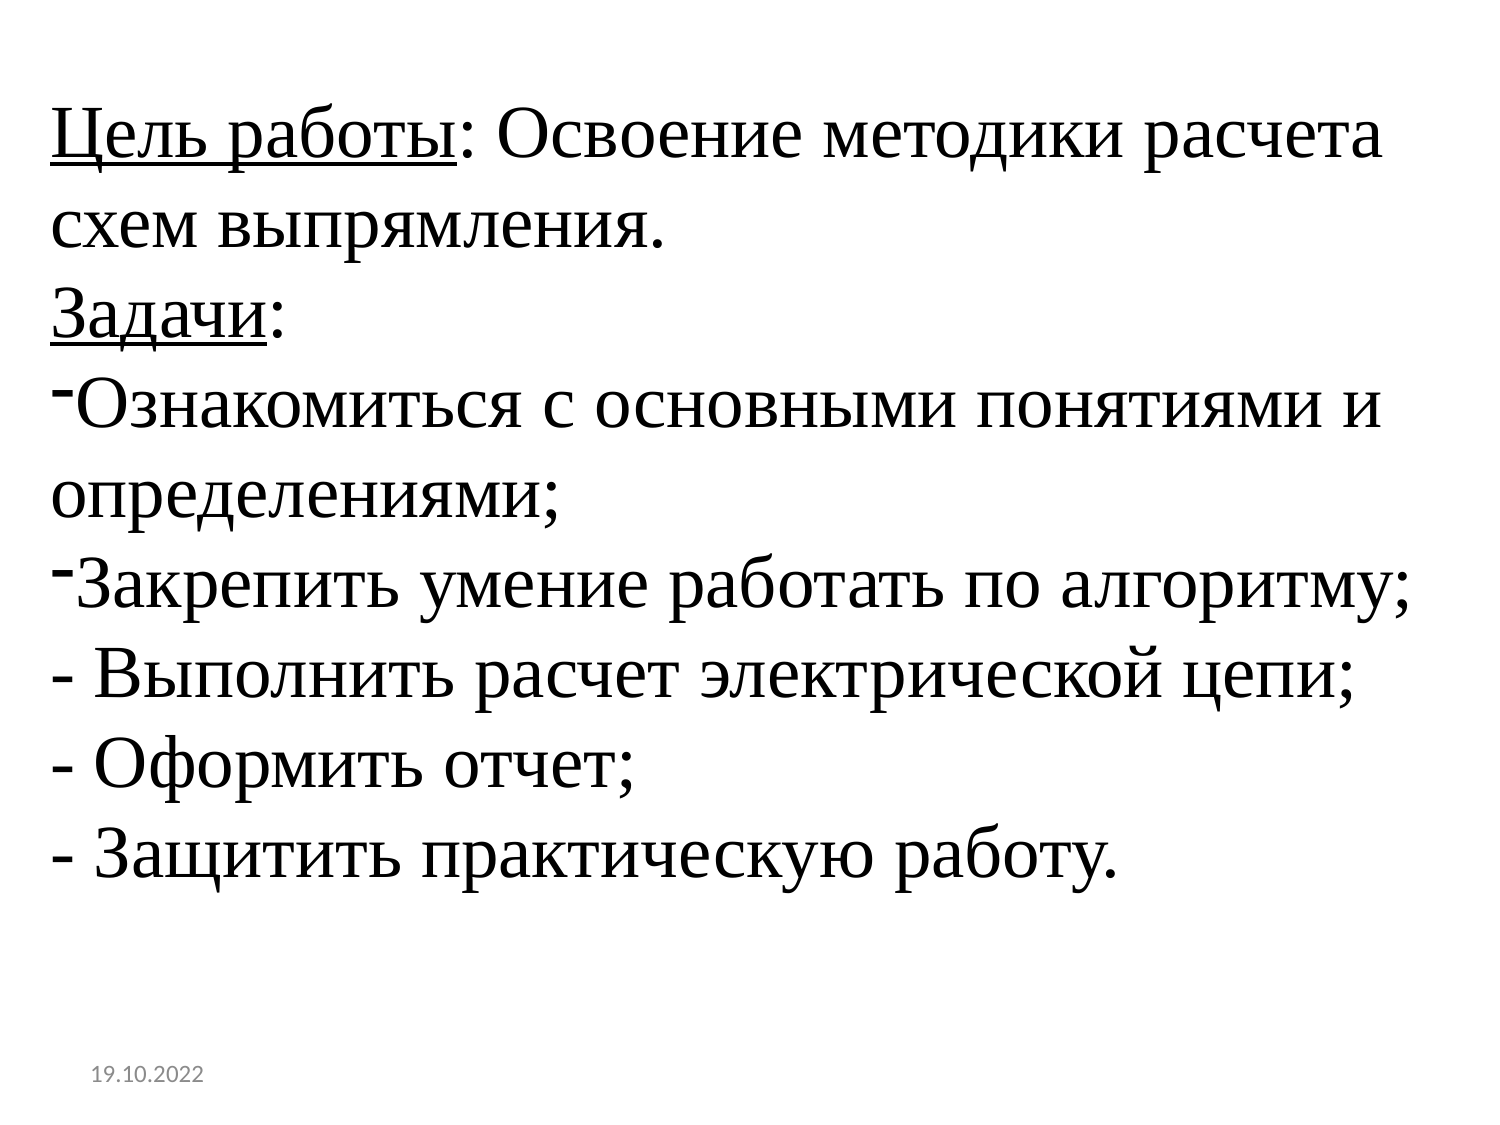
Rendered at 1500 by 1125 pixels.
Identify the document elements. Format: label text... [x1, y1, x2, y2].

text_box Цель работы: Освоение методики расчета схем выпрямления. Задачи: Ознакомиться с основными понятиями и определениями; Закрепить умение работать по алгоритму; - Выполнить расчет электрической цепи; - Оформить отчет; - Защитить практическую работу. [35, 75, 1500, 946]
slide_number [75, 1042, 425, 1103]
